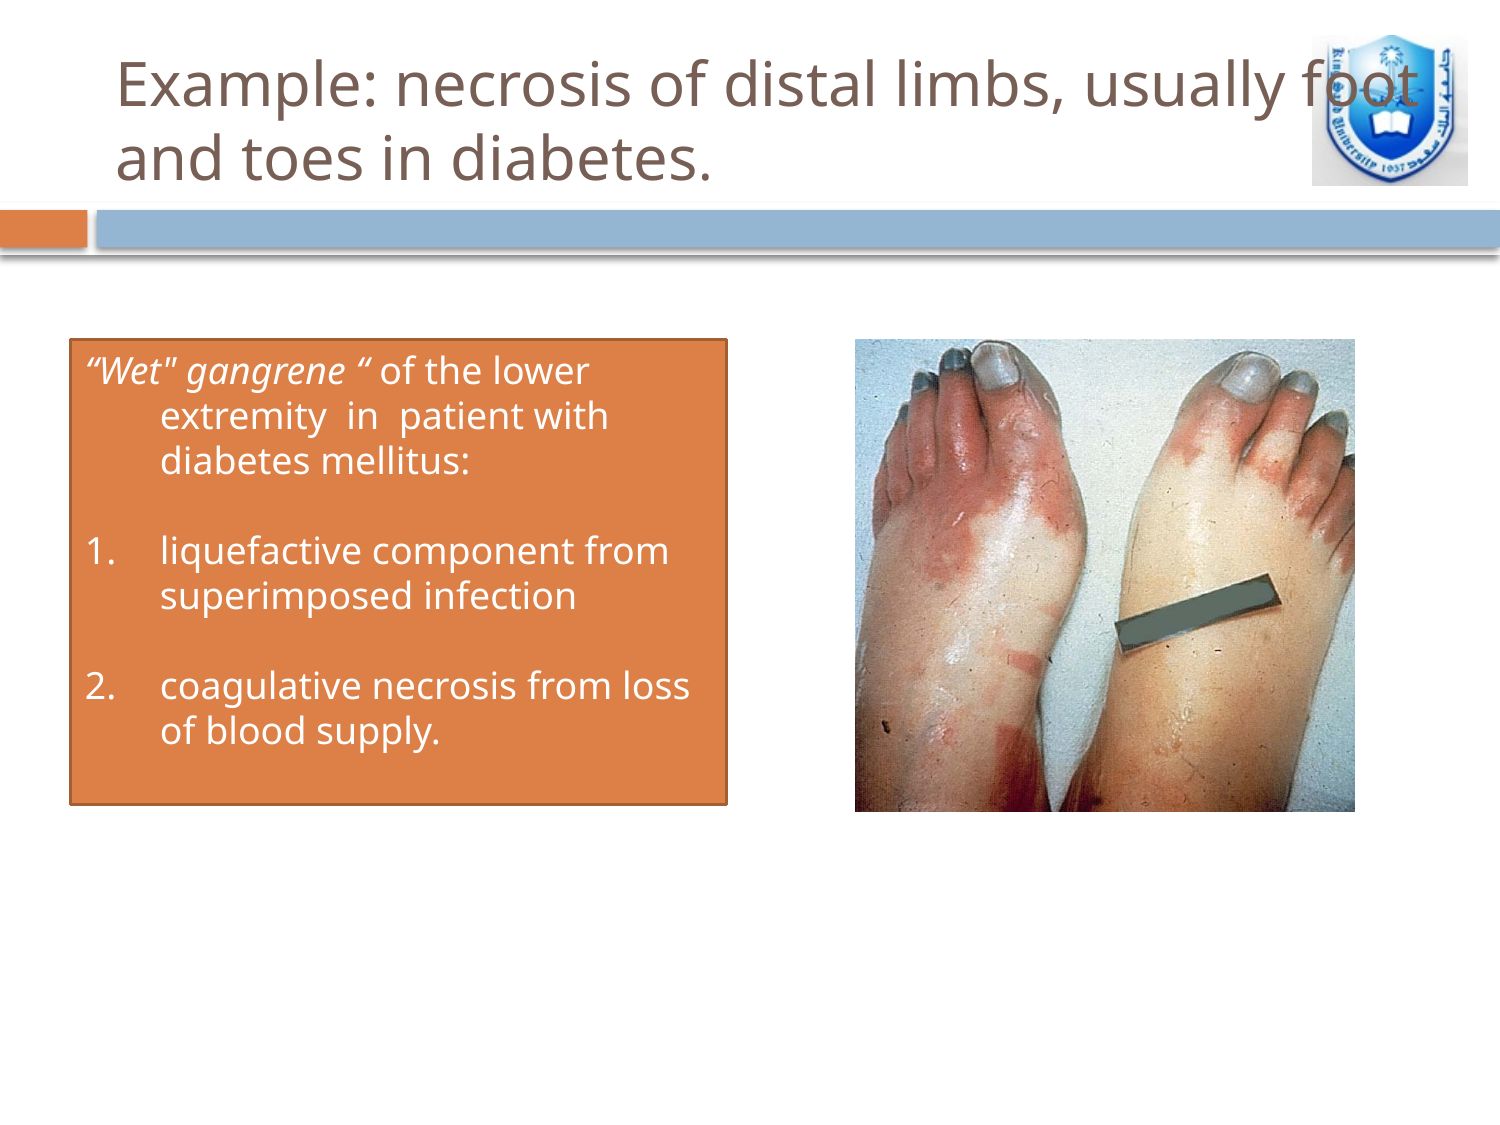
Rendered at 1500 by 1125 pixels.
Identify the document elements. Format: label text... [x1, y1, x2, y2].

text_box “Wet" gangrene “ of the lower extremity in patient with diabetes mellitus: liquefactive component from superimposed infection coagulative necrosis from loss of blood supply. [69, 338, 728, 806]
picture [1312, 35, 1468, 186]
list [855, 339, 1356, 812]
title Example: necrosis of distal limbs, usually foot and toes in diabetes. [100, 37, 1438, 200]
